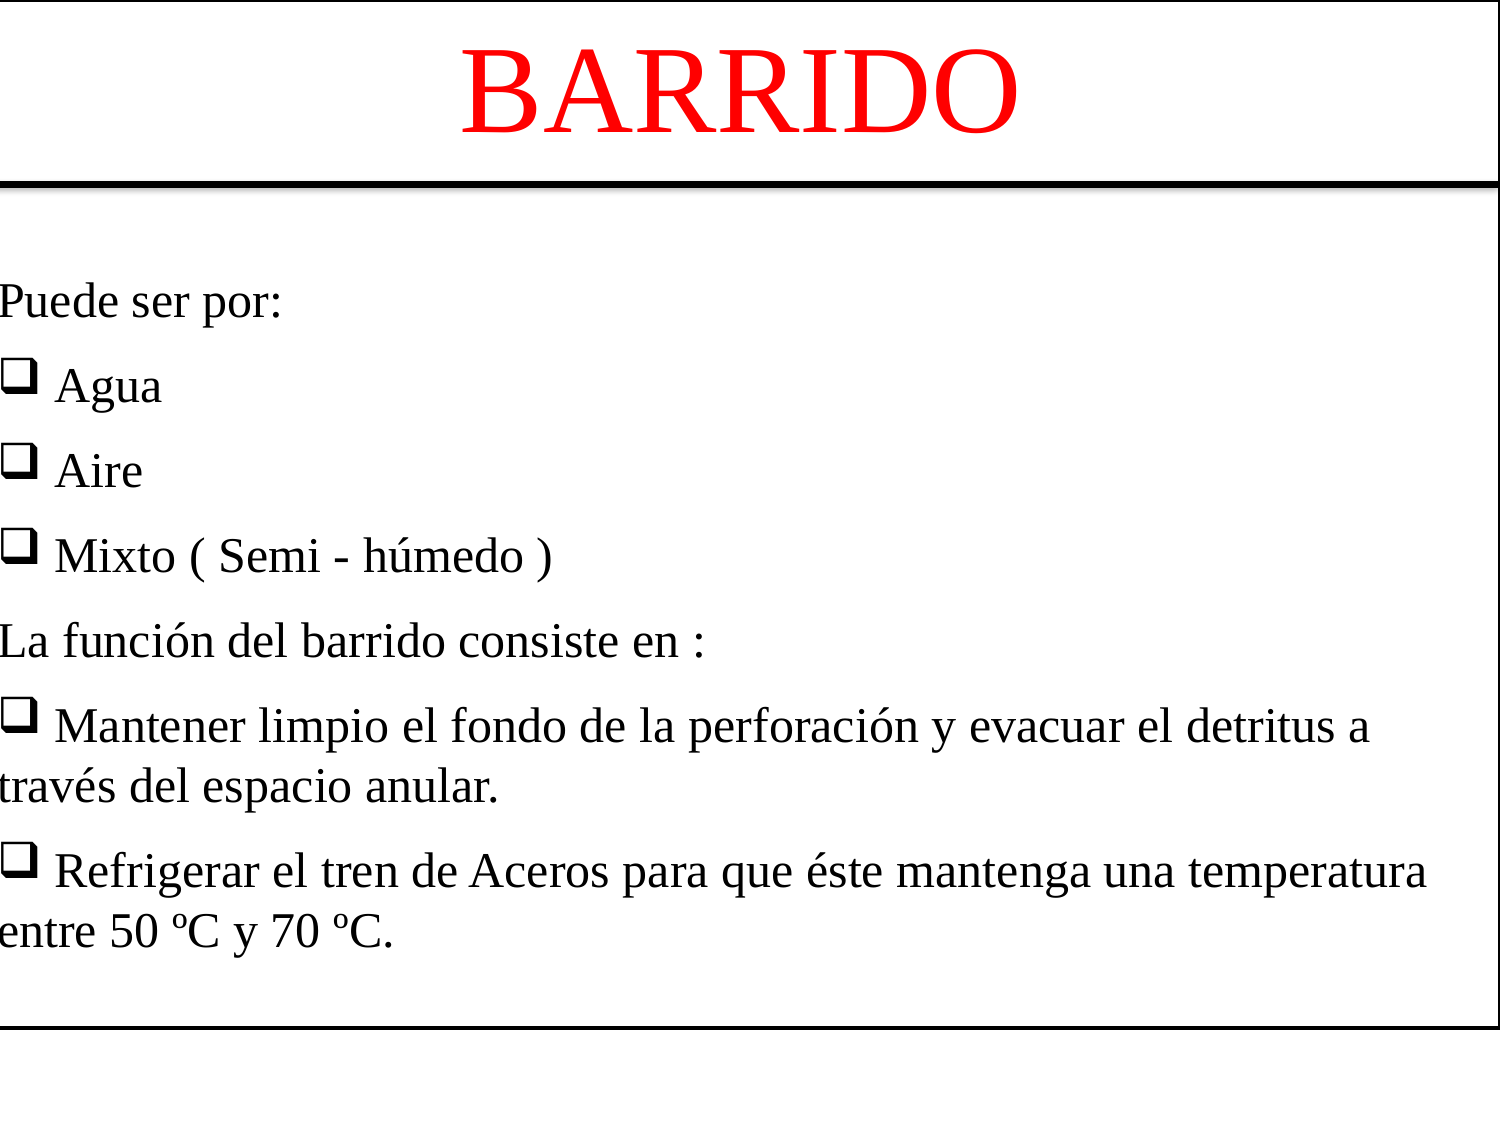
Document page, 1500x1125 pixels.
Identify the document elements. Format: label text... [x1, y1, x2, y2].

text_box BARRIDO Puede ser por: Agua Aire Mixto ( Semi - húmedo ) La función del barrido consiste en : Mantener limpio el fondo de la perforación y evacuar el detritus a través del espacio anular. Refrigerar el tren de Aceros para que éste mantenga una temperatura entre 50 ºC y 70 ºC. [0, 0, 1500, 181]
text_box BARRIDO Puede ser por: Agua Aire Mixto ( Semi - húmedo ) La función del barrido consiste en : Mantener limpio el fondo de la perforación y evacuar el detritus a través del espacio anular. Refrigerar el tren de Aceros para que éste mantenga una temperatura entre 50 ºC y 70 ºC. [0, 194, 1500, 1030]
